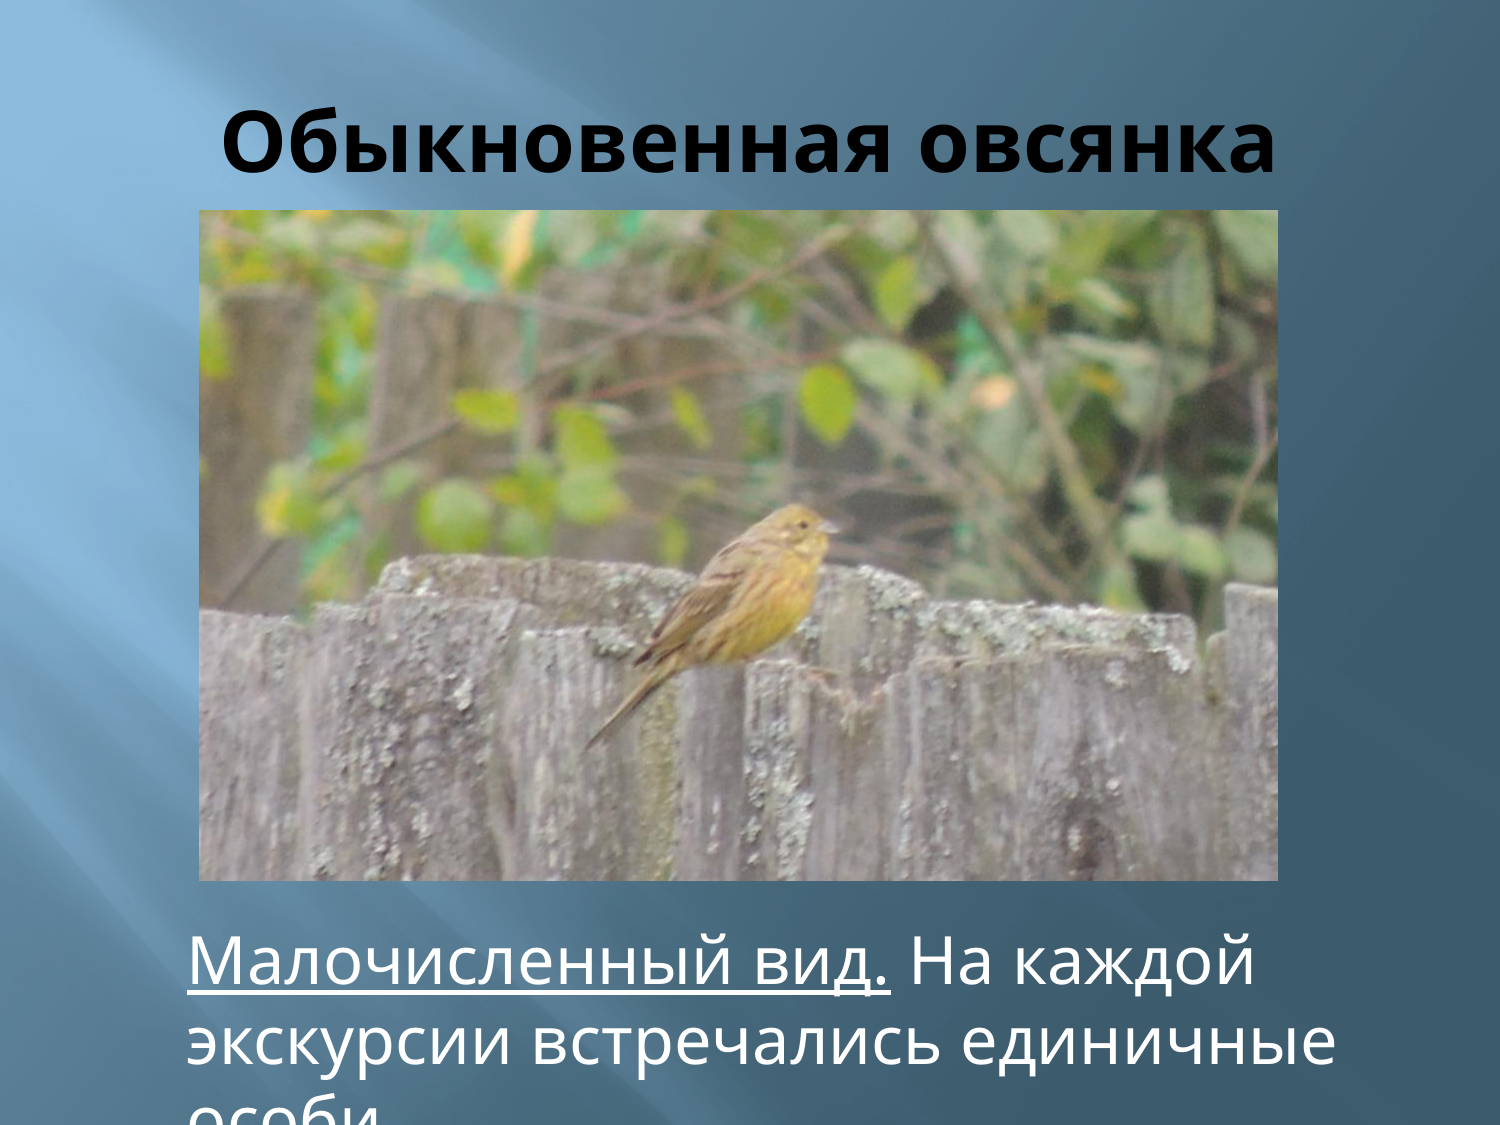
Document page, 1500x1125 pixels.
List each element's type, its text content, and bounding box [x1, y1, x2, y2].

title Обыкновенная овсянка [75, 45, 1425, 233]
list Малочисленный вид. На каждой экскурсии встречались единичные особи. [81, 910, 1433, 1125]
picture [198, 210, 1278, 881]
